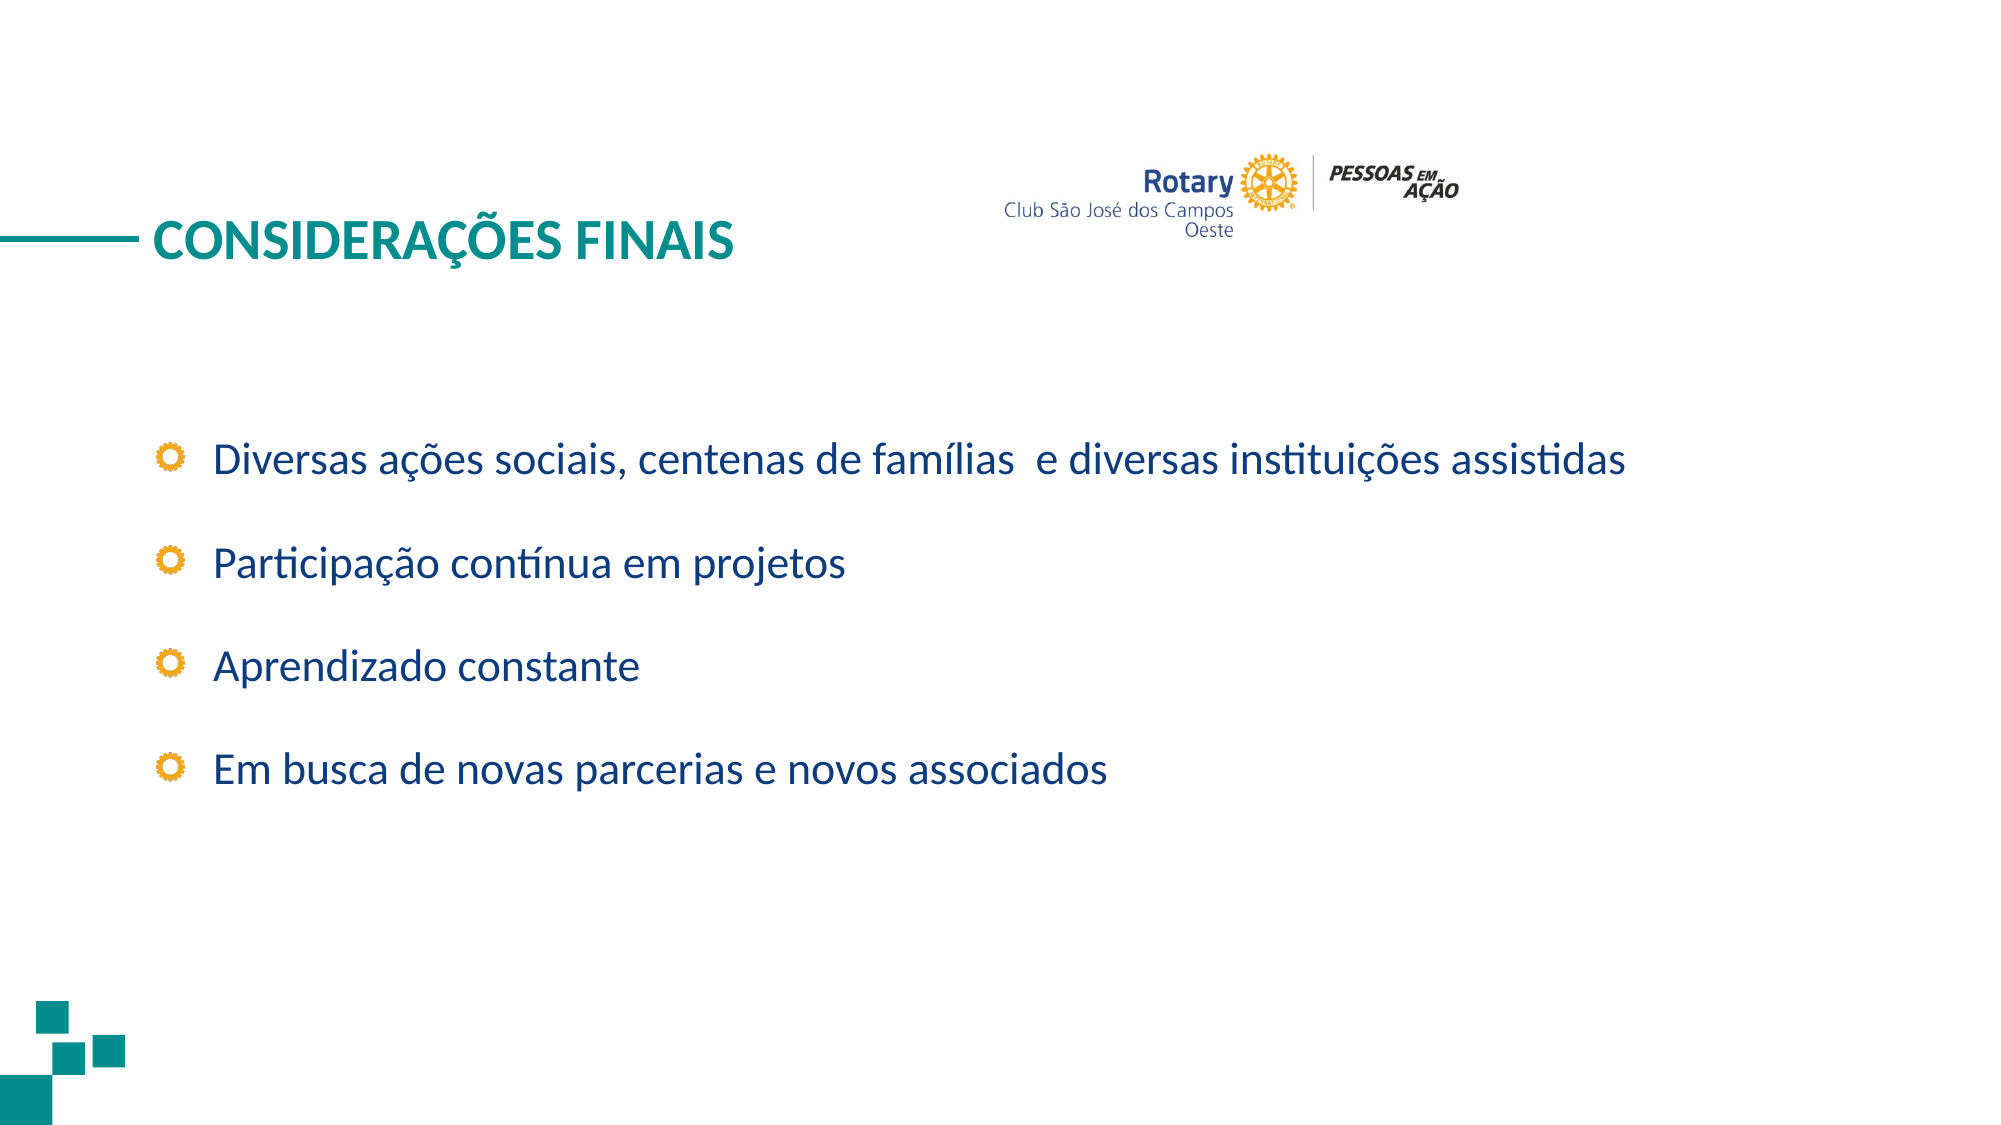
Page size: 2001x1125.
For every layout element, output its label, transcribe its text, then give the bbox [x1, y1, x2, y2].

text_box CONSIDERAÇÕES FINAIS [139, 193, 790, 283]
picture [154, 646, 187, 679]
picture [154, 543, 187, 576]
picture [154, 440, 187, 473]
text_box Diversas ações sociais, centenas de famílias e diversas instituições assistidas Participação contínua em projetos Aprendizado constante Em busca de novas parcerias e novos associados [139, 338, 1666, 945]
picture [154, 750, 187, 783]
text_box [0, 1001, 126, 1125]
picture [888, 61, 1758, 299]
